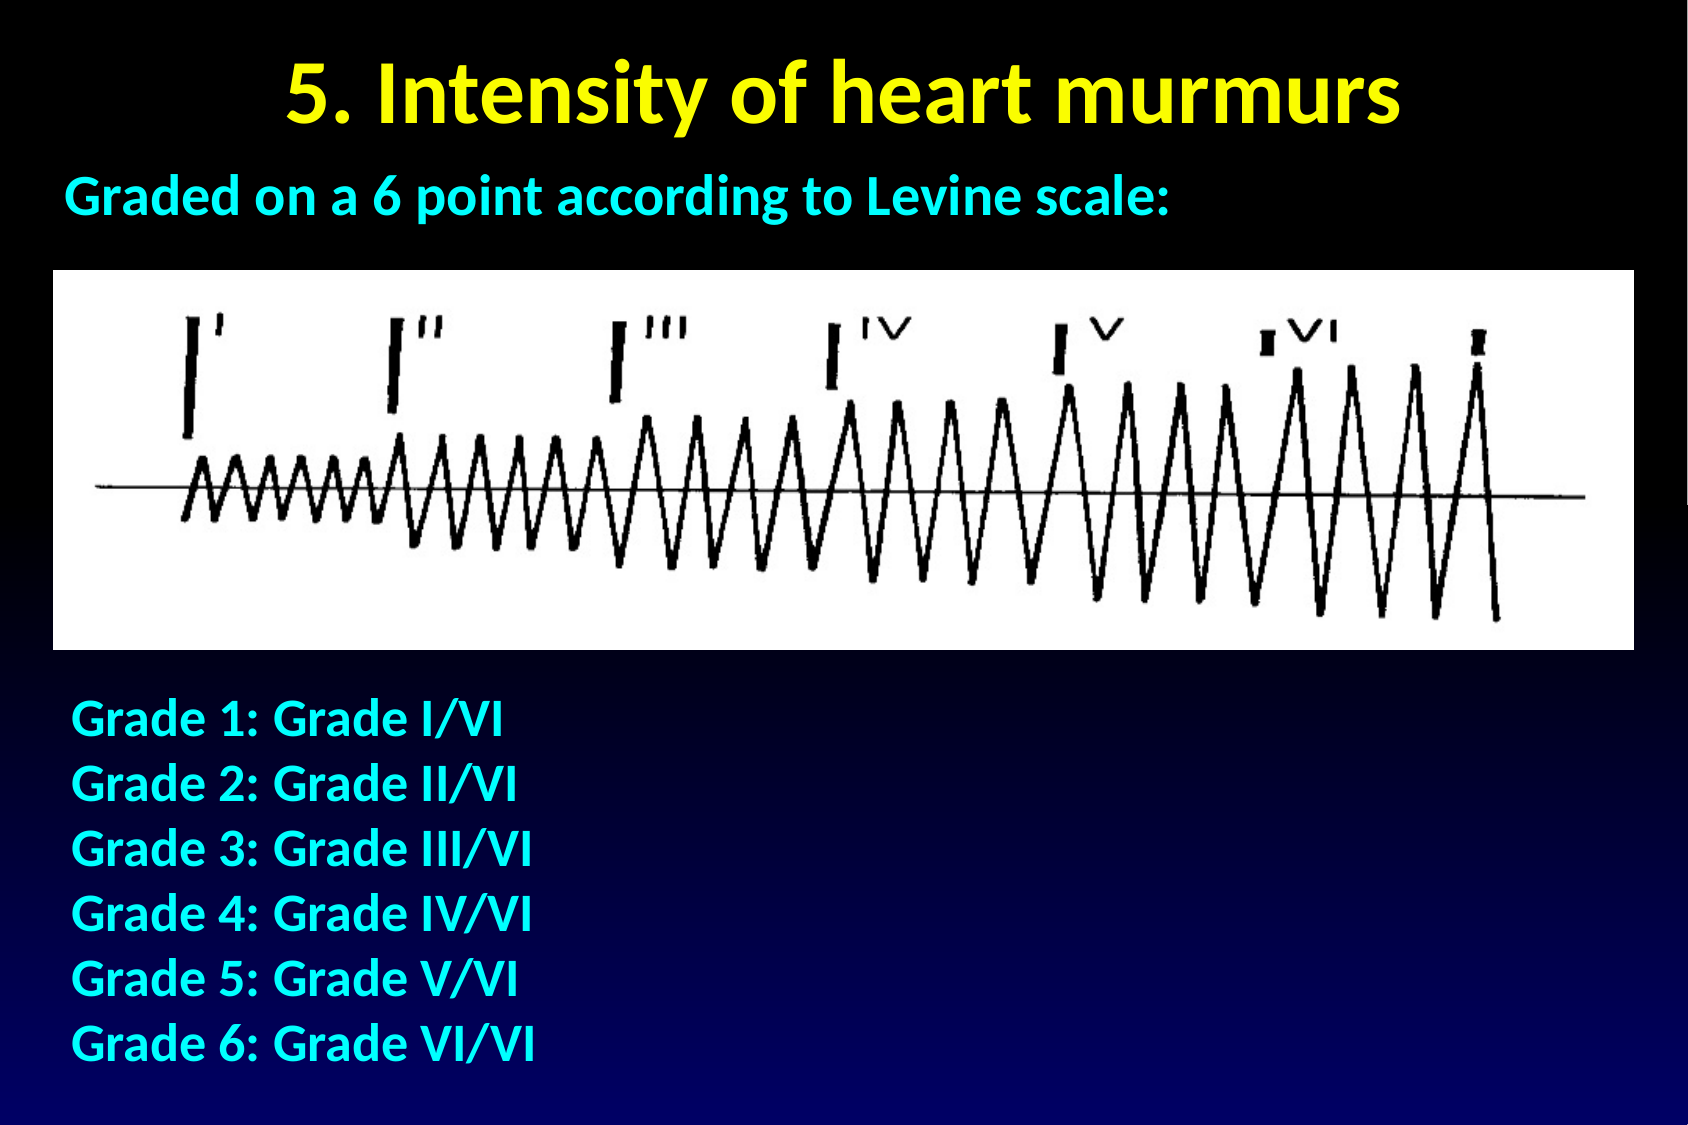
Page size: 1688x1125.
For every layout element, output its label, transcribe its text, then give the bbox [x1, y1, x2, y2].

text_box Graded on a 6 point according to Levine scale: [49, 149, 1625, 235]
text_box 5. Intensity of heart murmurs [0, 24, 1688, 150]
text_box Grade 1: Grade I/VI Grade 2: Grade II/VI Grade 3: Grade III/VI Grade 4: Grade IV/VI Grade 5: Grade V/VI Grade 6: Grade VI/VI [56, 674, 1407, 1080]
picture [53, 270, 1634, 651]
